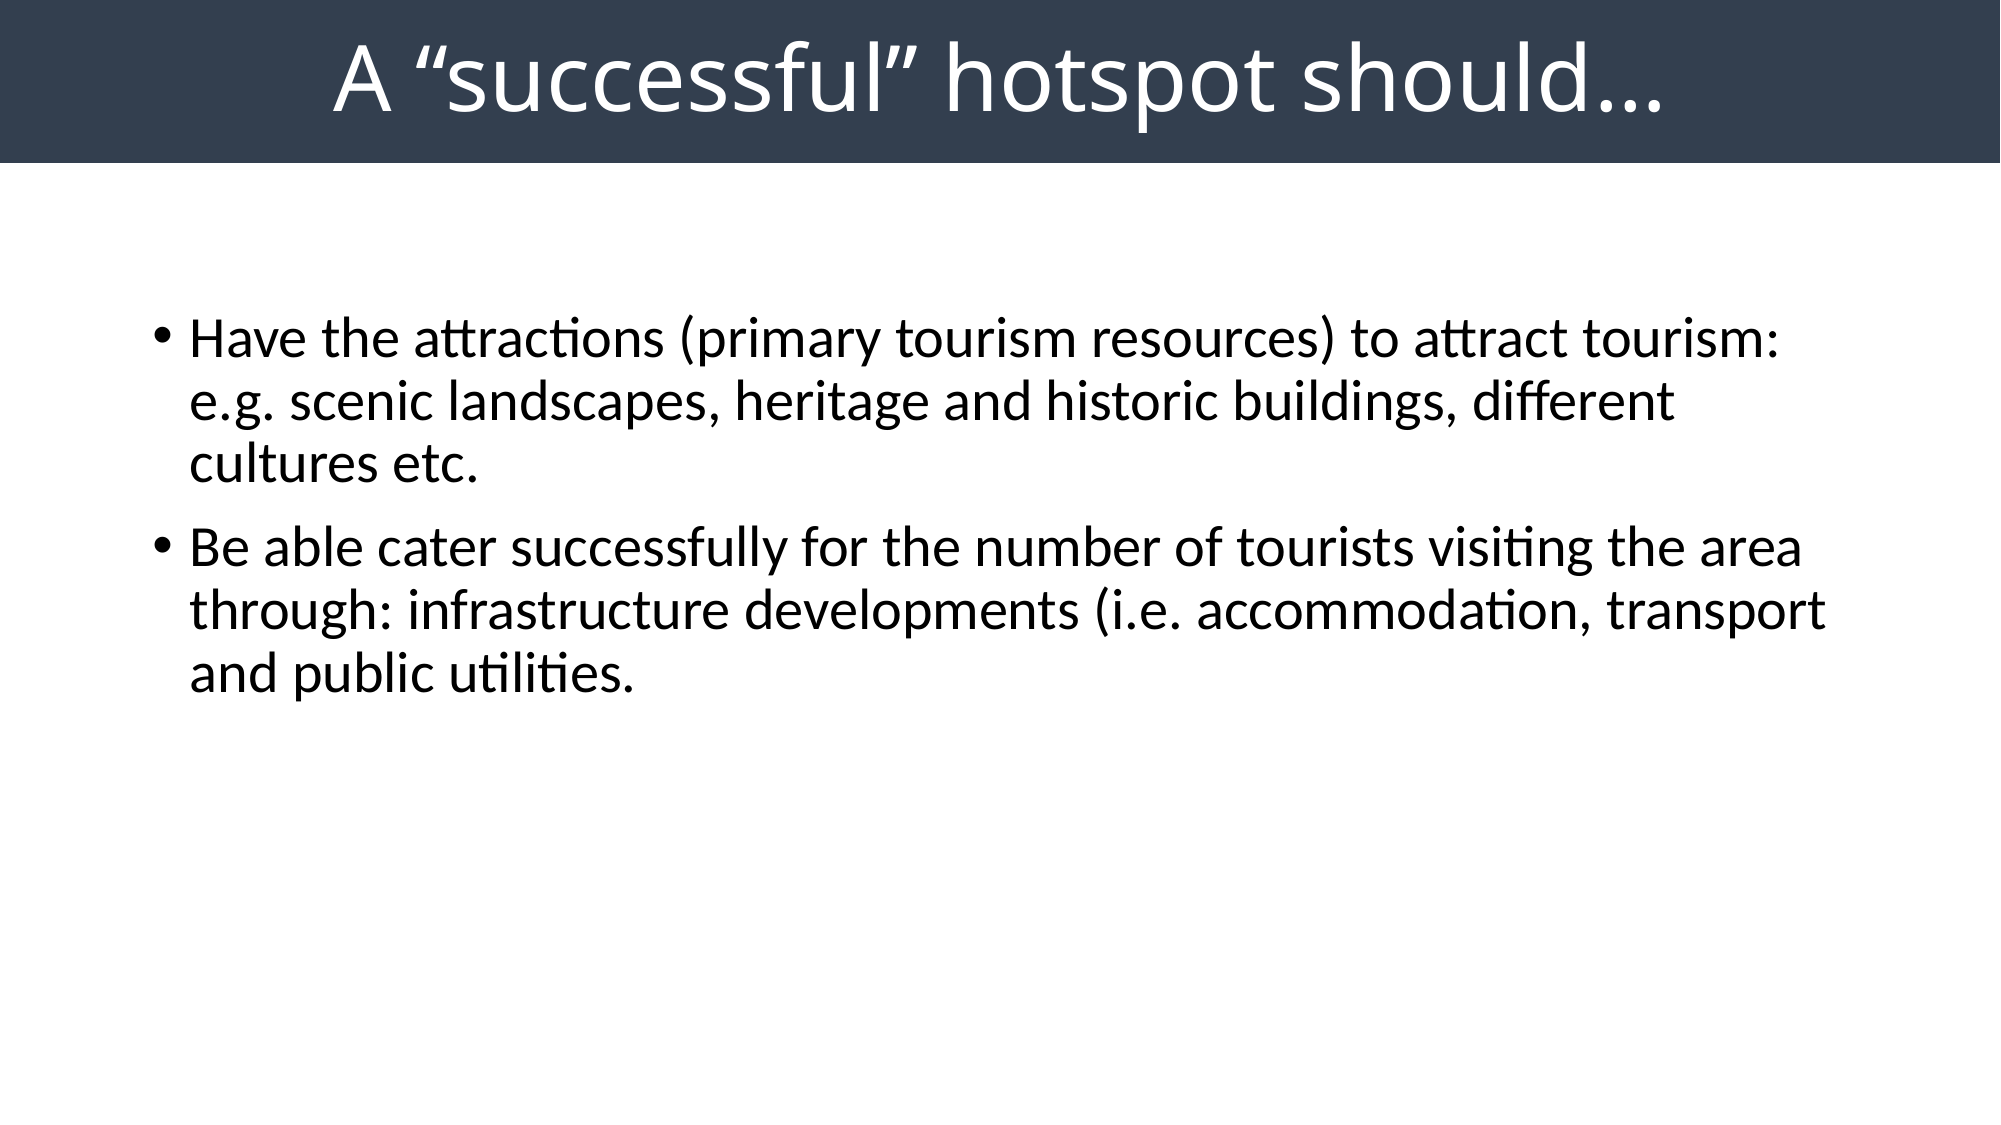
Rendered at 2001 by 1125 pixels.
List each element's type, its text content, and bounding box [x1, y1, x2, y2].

text_box A “successful” hotspot should… [0, 0, 2000, 163]
list Have the attractions (primary tourism resources) to attract tourism: e.g. scenic landscapes, heritage and historic buildings, different cultures etc. Be able cater successfully for the number of tourists visiting the area through: infrastructure developments (i.e. accommodation, transport and public utilities. [137, 299, 1863, 1014]
